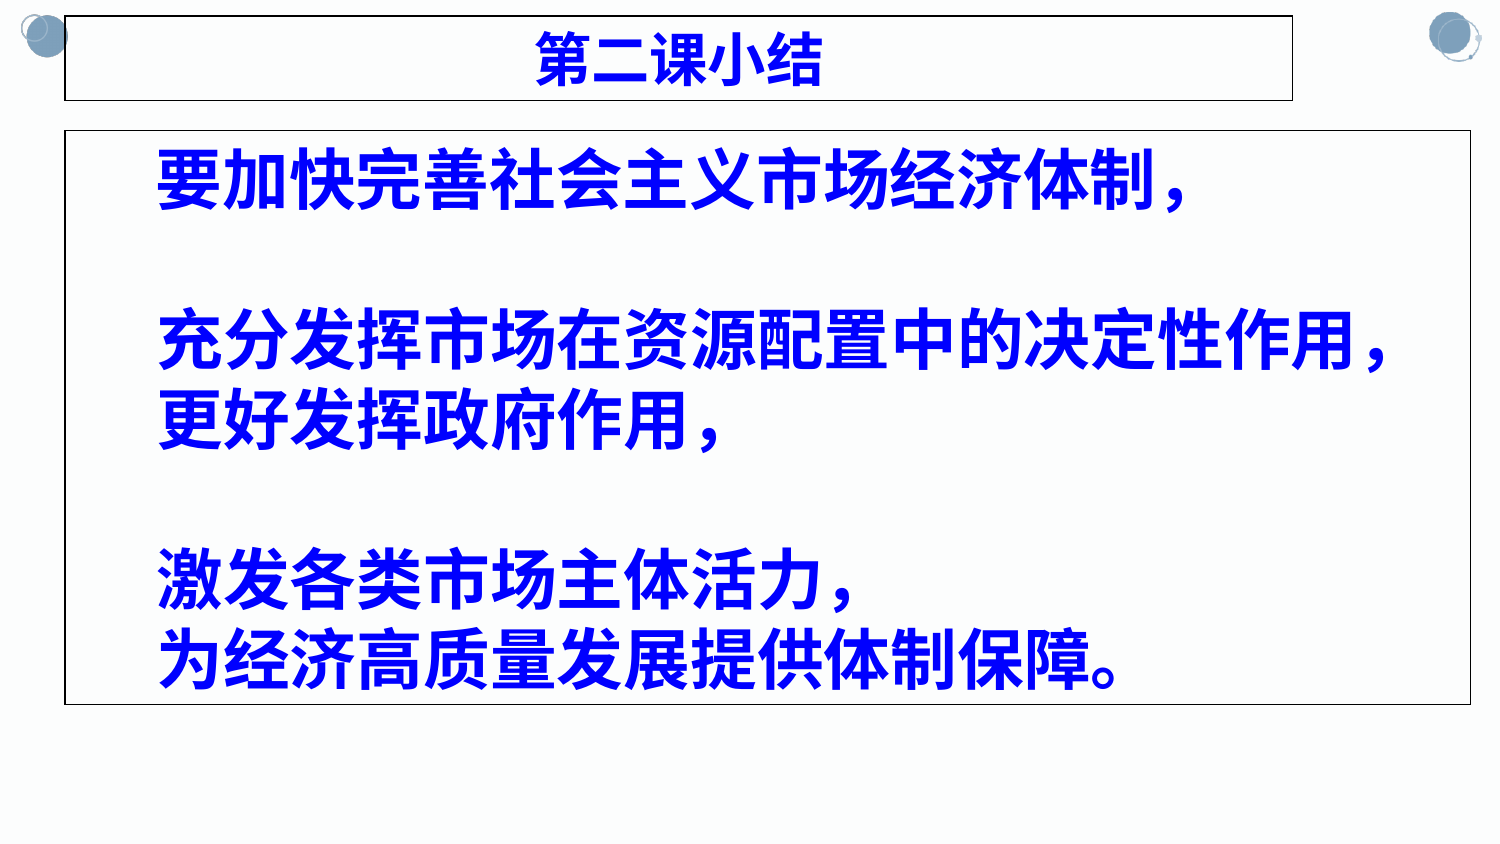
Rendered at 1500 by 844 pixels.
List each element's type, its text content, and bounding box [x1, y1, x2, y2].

text_box 第二课小结 [64, 15, 1293, 101]
picture [0, 0, 89, 73]
text_box 要加快完善社会主义市场经济体制， 充分发挥市场在资源配置中的决定性作用， 更好发挥政府作用， 激发各类市场主体活力， 为经济高质量发展提供体制保障。 [64, 130, 1471, 705]
picture [1411, 0, 1500, 73]
